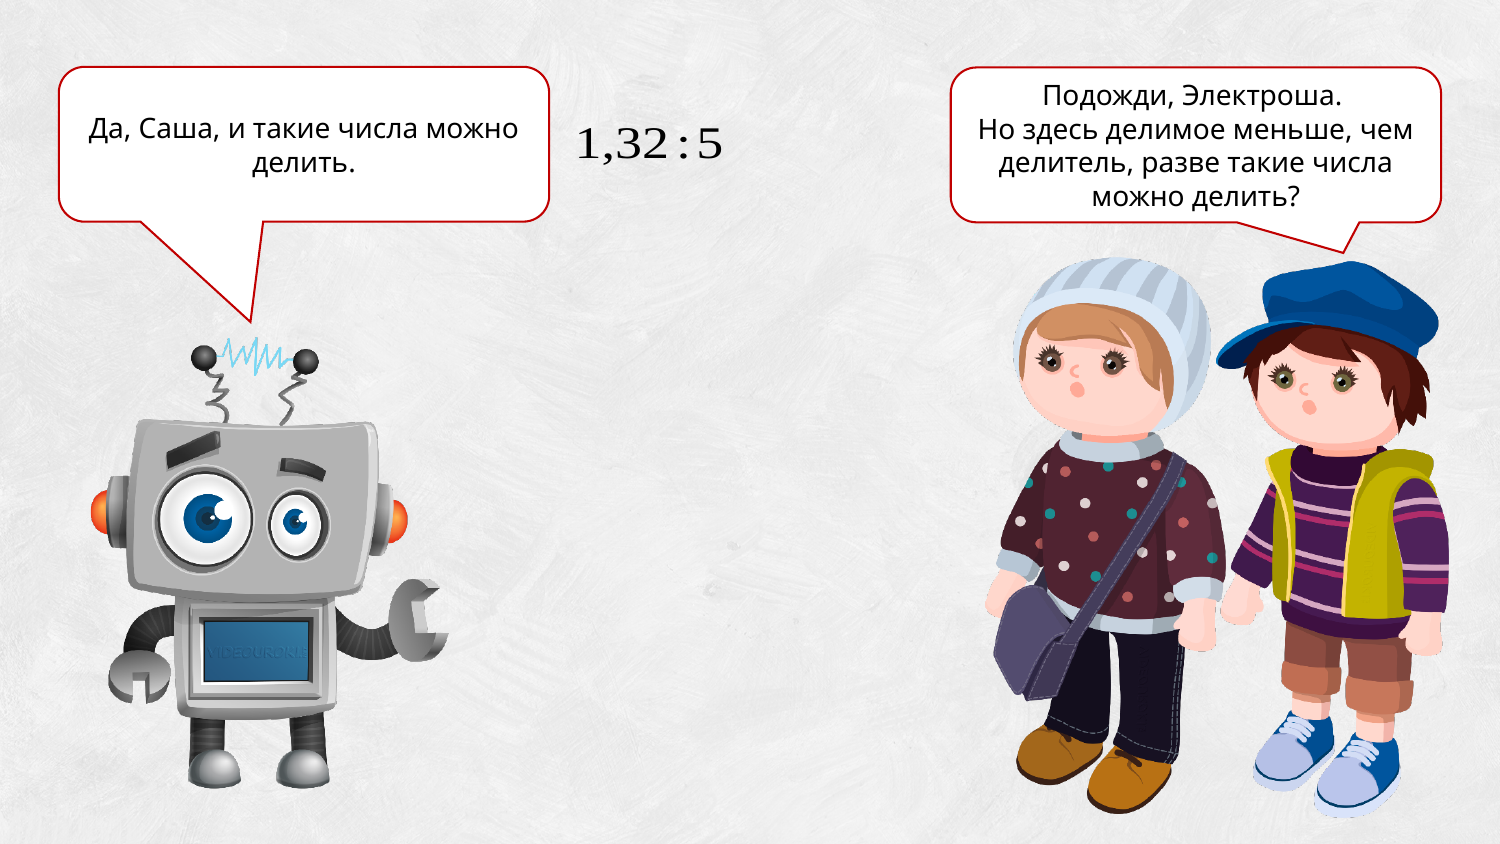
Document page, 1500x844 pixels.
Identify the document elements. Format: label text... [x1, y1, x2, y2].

text_box Да, Саша, и такие числа можно делить. [57, 65, 551, 325]
picture [0, 0, 1500, 844]
text_box Подожди, Электроша. Но здесь делимое меньше, чем делитель, разве такие числа можно делить? [949, 66, 1443, 255]
